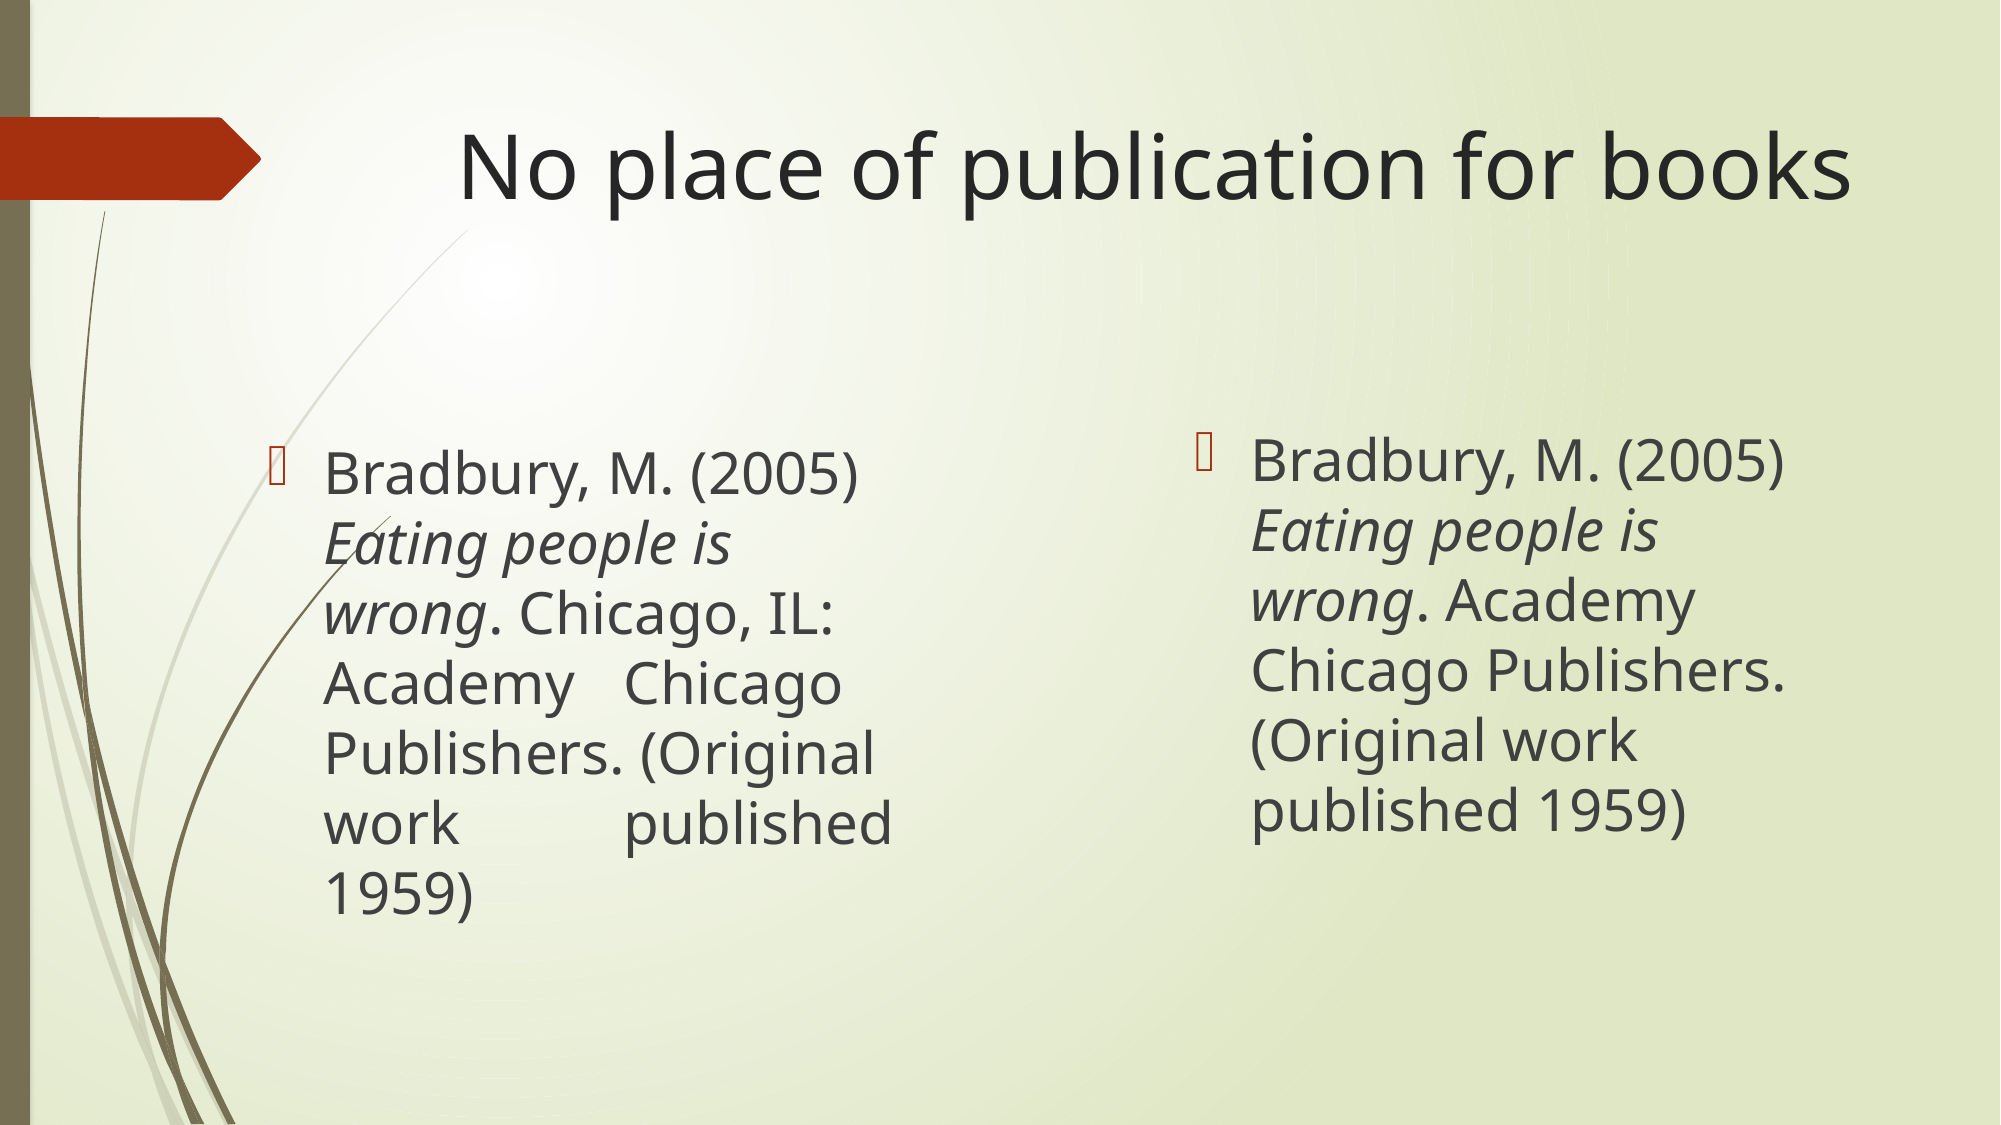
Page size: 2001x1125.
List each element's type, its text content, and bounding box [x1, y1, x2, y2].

title No place of publication for books [425, 102, 1888, 313]
list Bradbury, M. (2005) Eating people is wrong. Chicago, IL: Academy Chicago Publishers. (Original work published 1959) [252, 247, 961, 867]
list Bradbury, M. (2005) Eating people is wrong. Academy Chicago Publishers. (Original work published 1959) [1179, 233, 1888, 854]
